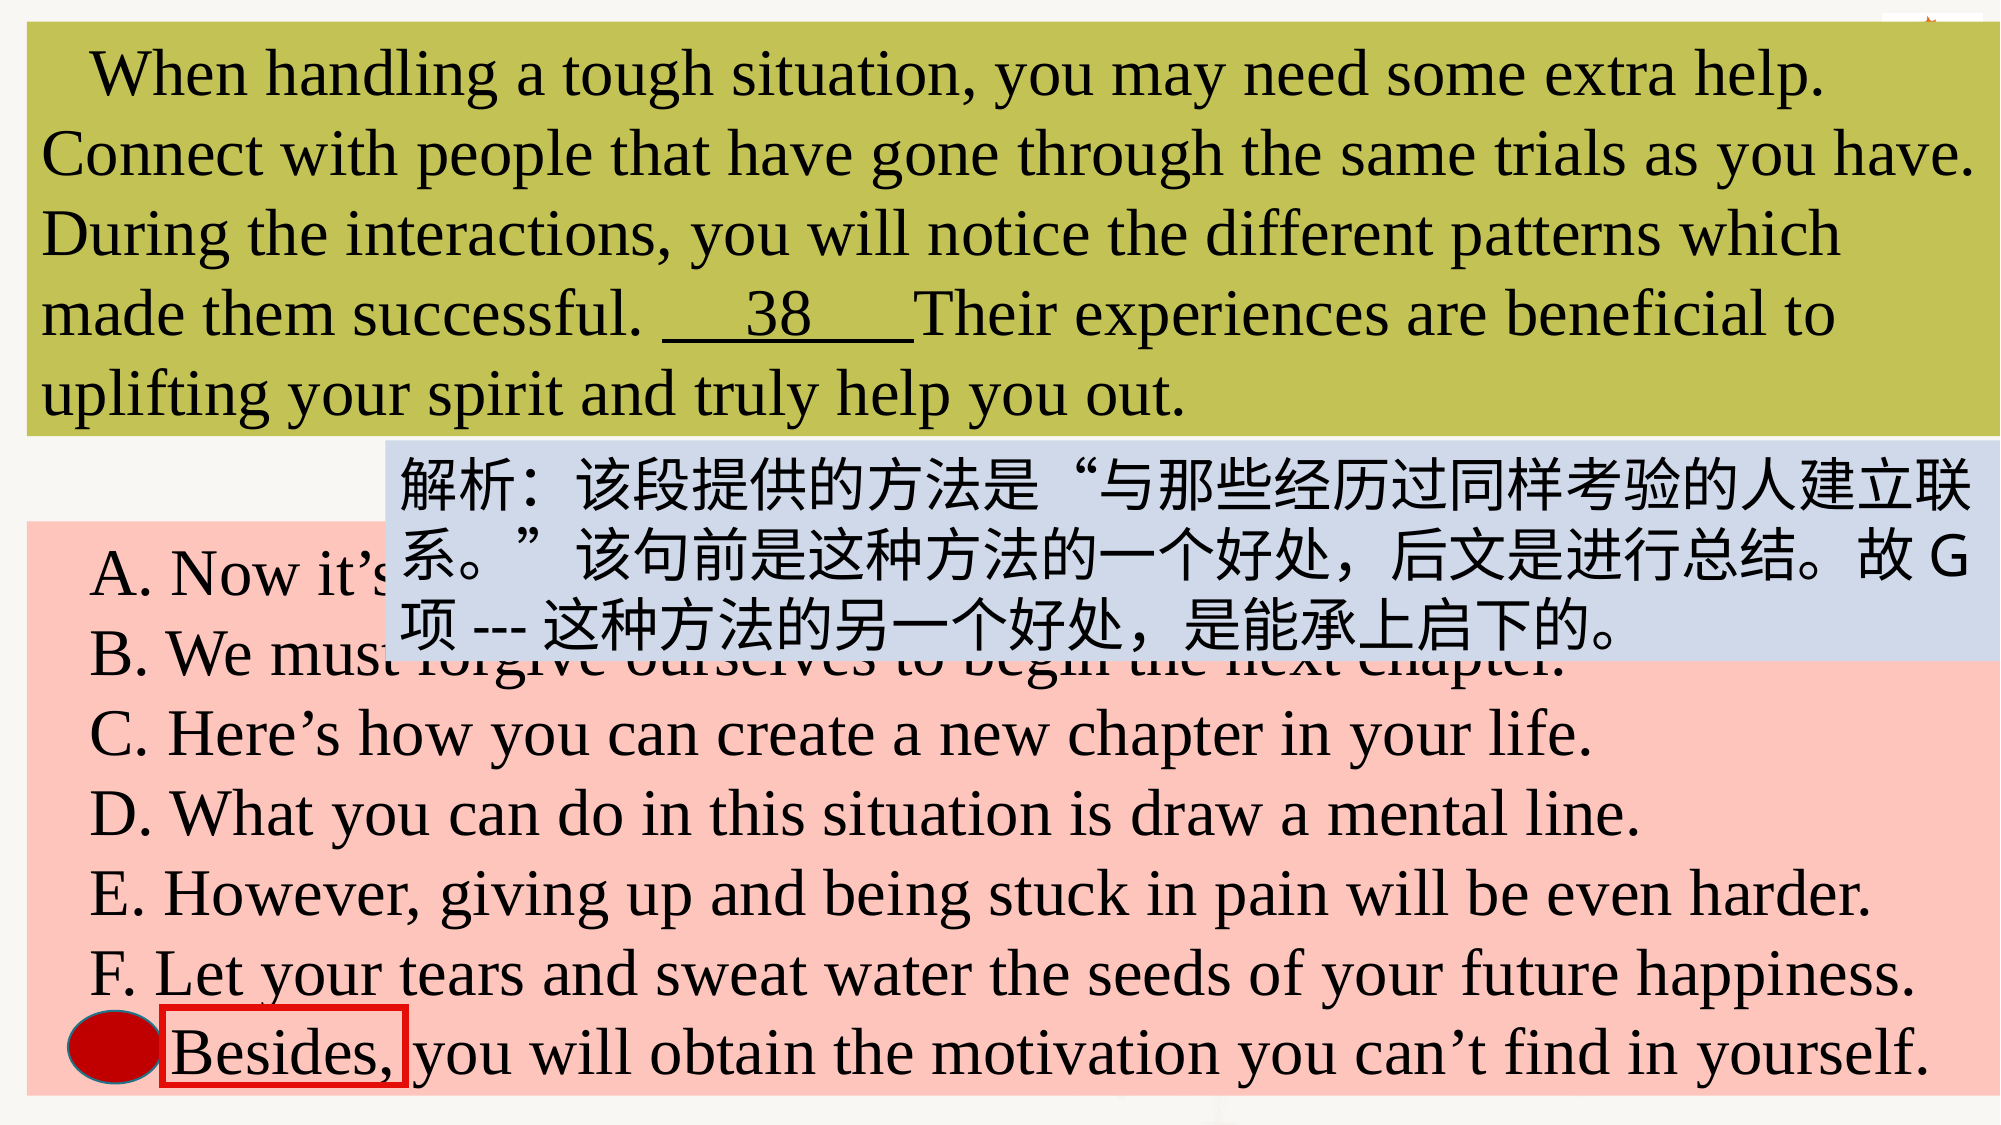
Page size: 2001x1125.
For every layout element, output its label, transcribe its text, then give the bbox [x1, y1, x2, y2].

text_box 解析：该段提供的方法是“与那些经历过同样考验的人建立联系。”该句前是这种方法的一个好处，后文是进行总结。故G项---这种方法的另一个好处，是能承上启下的。 [385, 440, 2000, 662]
text_box [162, 1007, 406, 1086]
text_box When handling a tough situation, you may need some extra help. Connect with people that have gone through the same trials as you have. During the interactions, you will notice the different patterns which made them successful. 38 Their experiences are beneficial to uplifting your spirit and truly help you out. [26, 21, 2000, 437]
picture [1882, 13, 1983, 21]
text_box [66, 1009, 162, 1085]
text_box A. Now it’s your turn to think outside the box. B. We must forgive ourselves to begin the next chapter. C. Here’s how you can create a new chapter in your life. D. What you can do in this situation is draw a mental line. E. However, giving up and being stuck in pain will be even harder. F. Let your tears and sweat water the seeds of your future happiness. G. Besides, you will obtain the motivation you can’t find in yourself. [26, 521, 2000, 1096]
